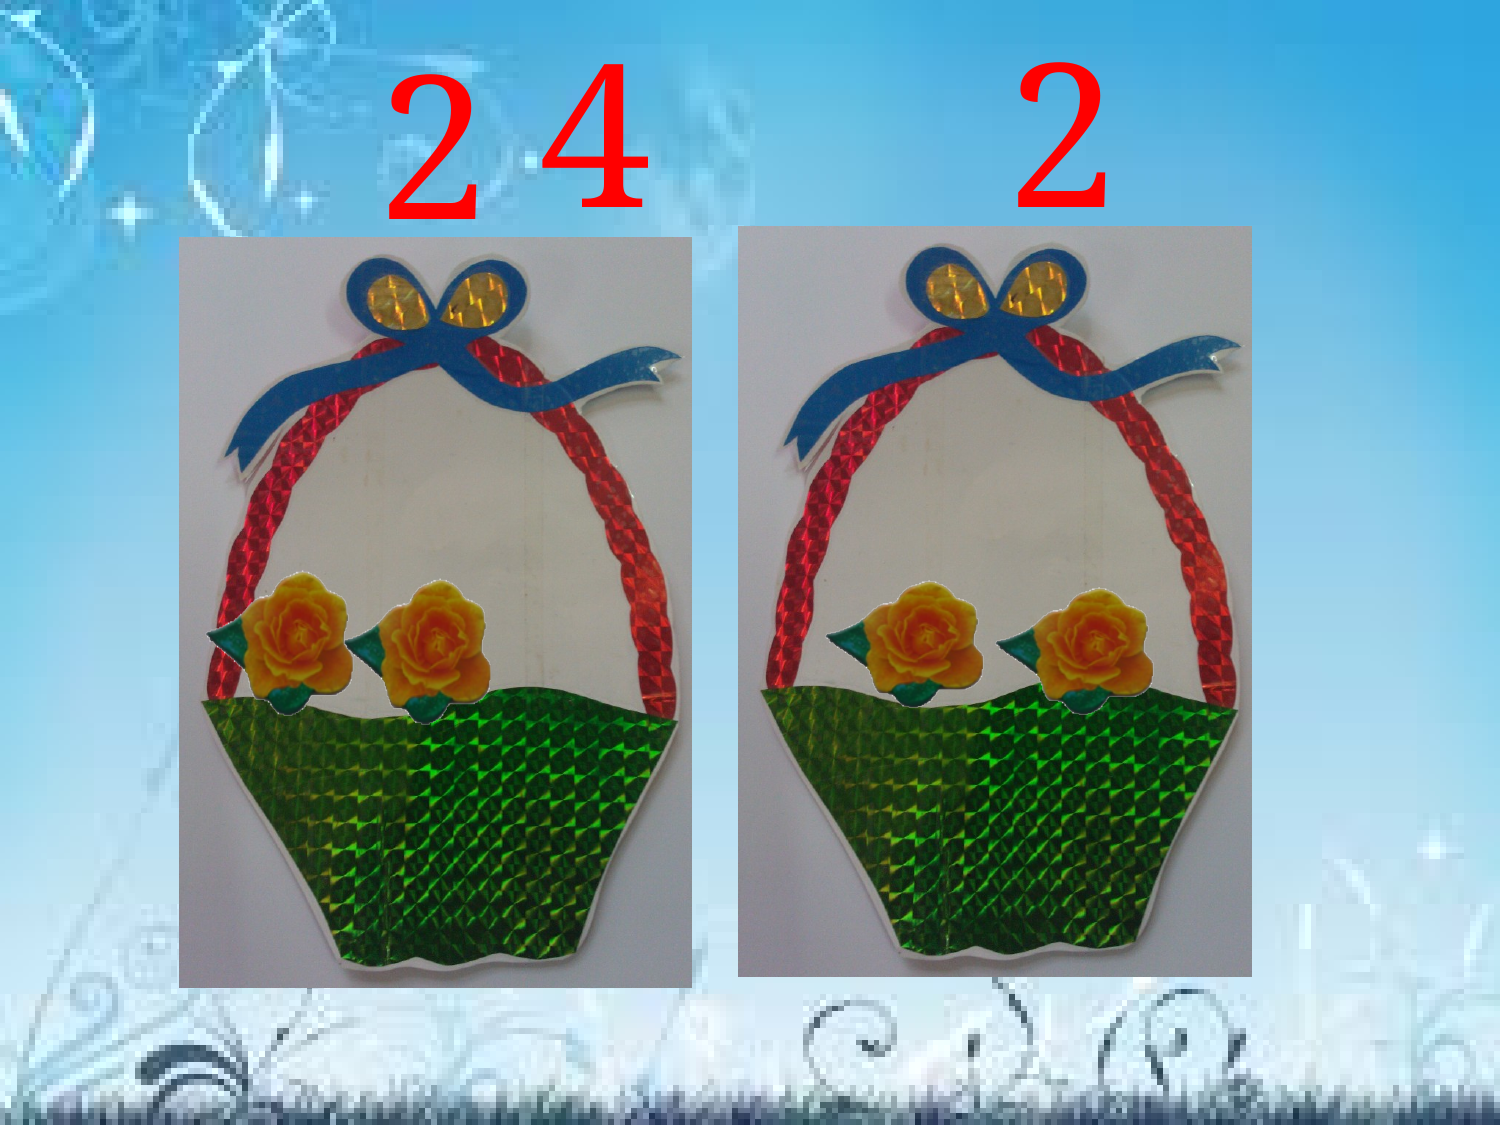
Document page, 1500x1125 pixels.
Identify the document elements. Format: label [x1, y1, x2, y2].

picture [738, 225, 1252, 977]
picture [179, 237, 693, 988]
list [0, 0, 1500, 1125]
